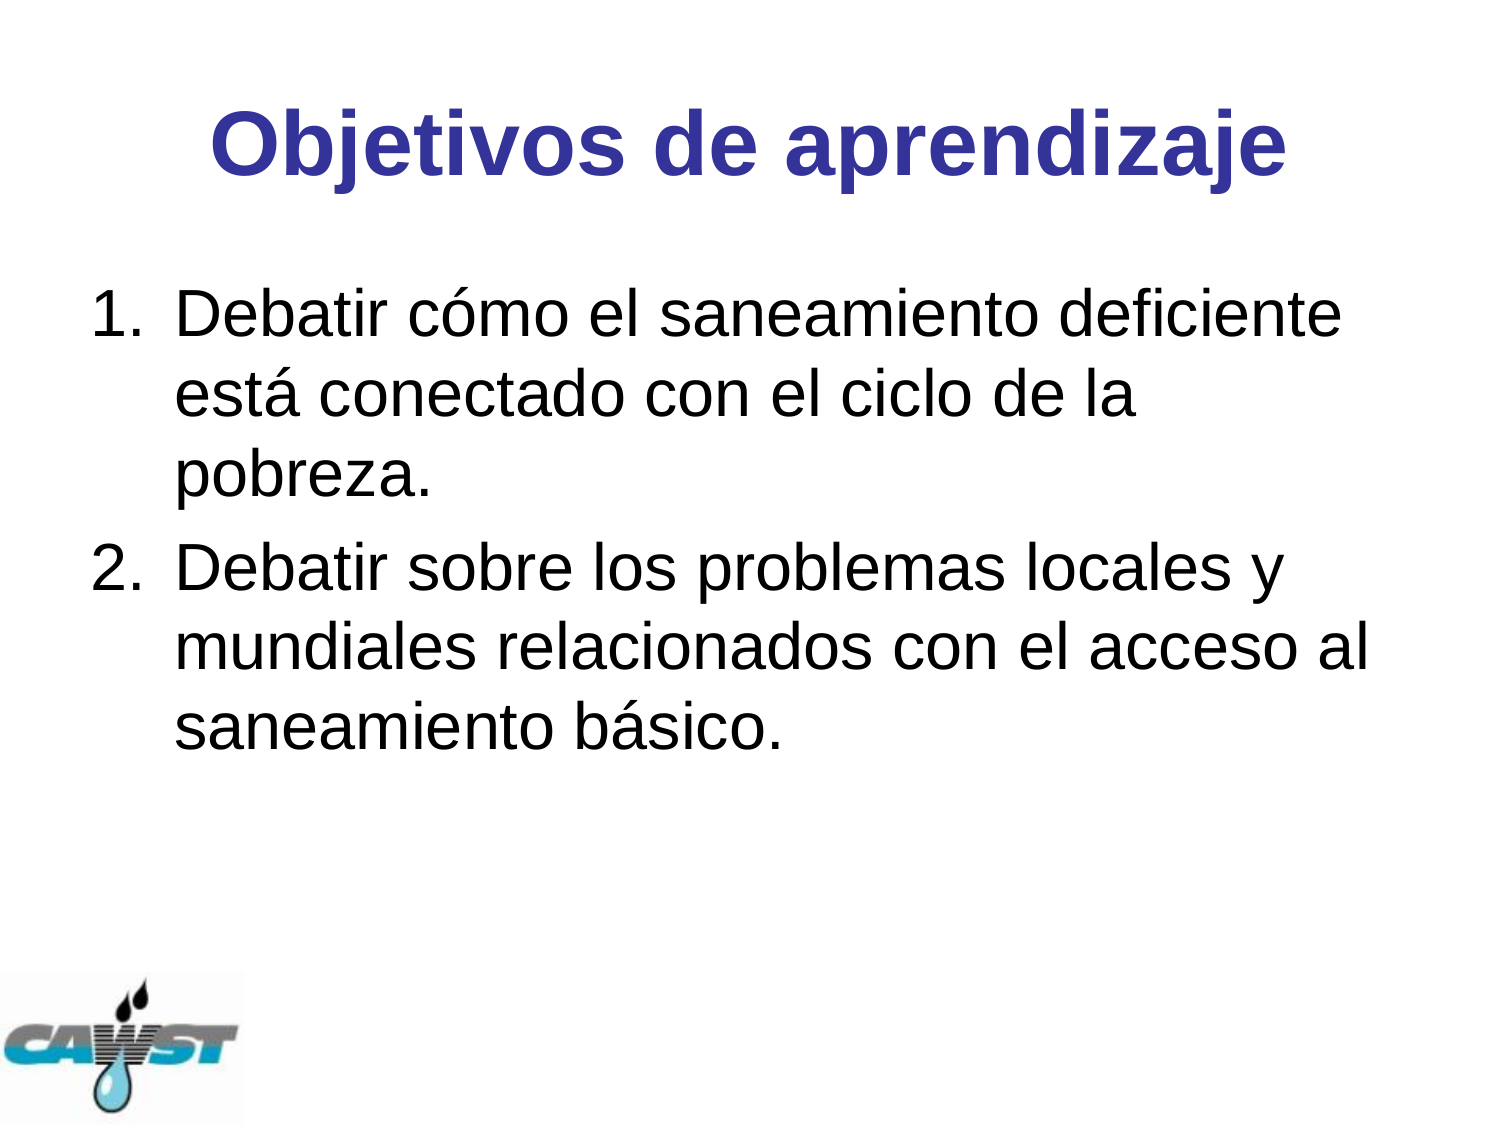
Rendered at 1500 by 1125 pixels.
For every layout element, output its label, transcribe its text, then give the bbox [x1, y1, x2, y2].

title Objetivos de aprendizaje [75, 45, 1425, 233]
list Debatir cómo el saneamiento deficiente está conectado con el ciclo de la pobreza. Debatir sobre los problemas locales y mundiales relacionados con el acceso al saneamiento básico. [75, 262, 1425, 1005]
picture [0, 972, 245, 1125]
